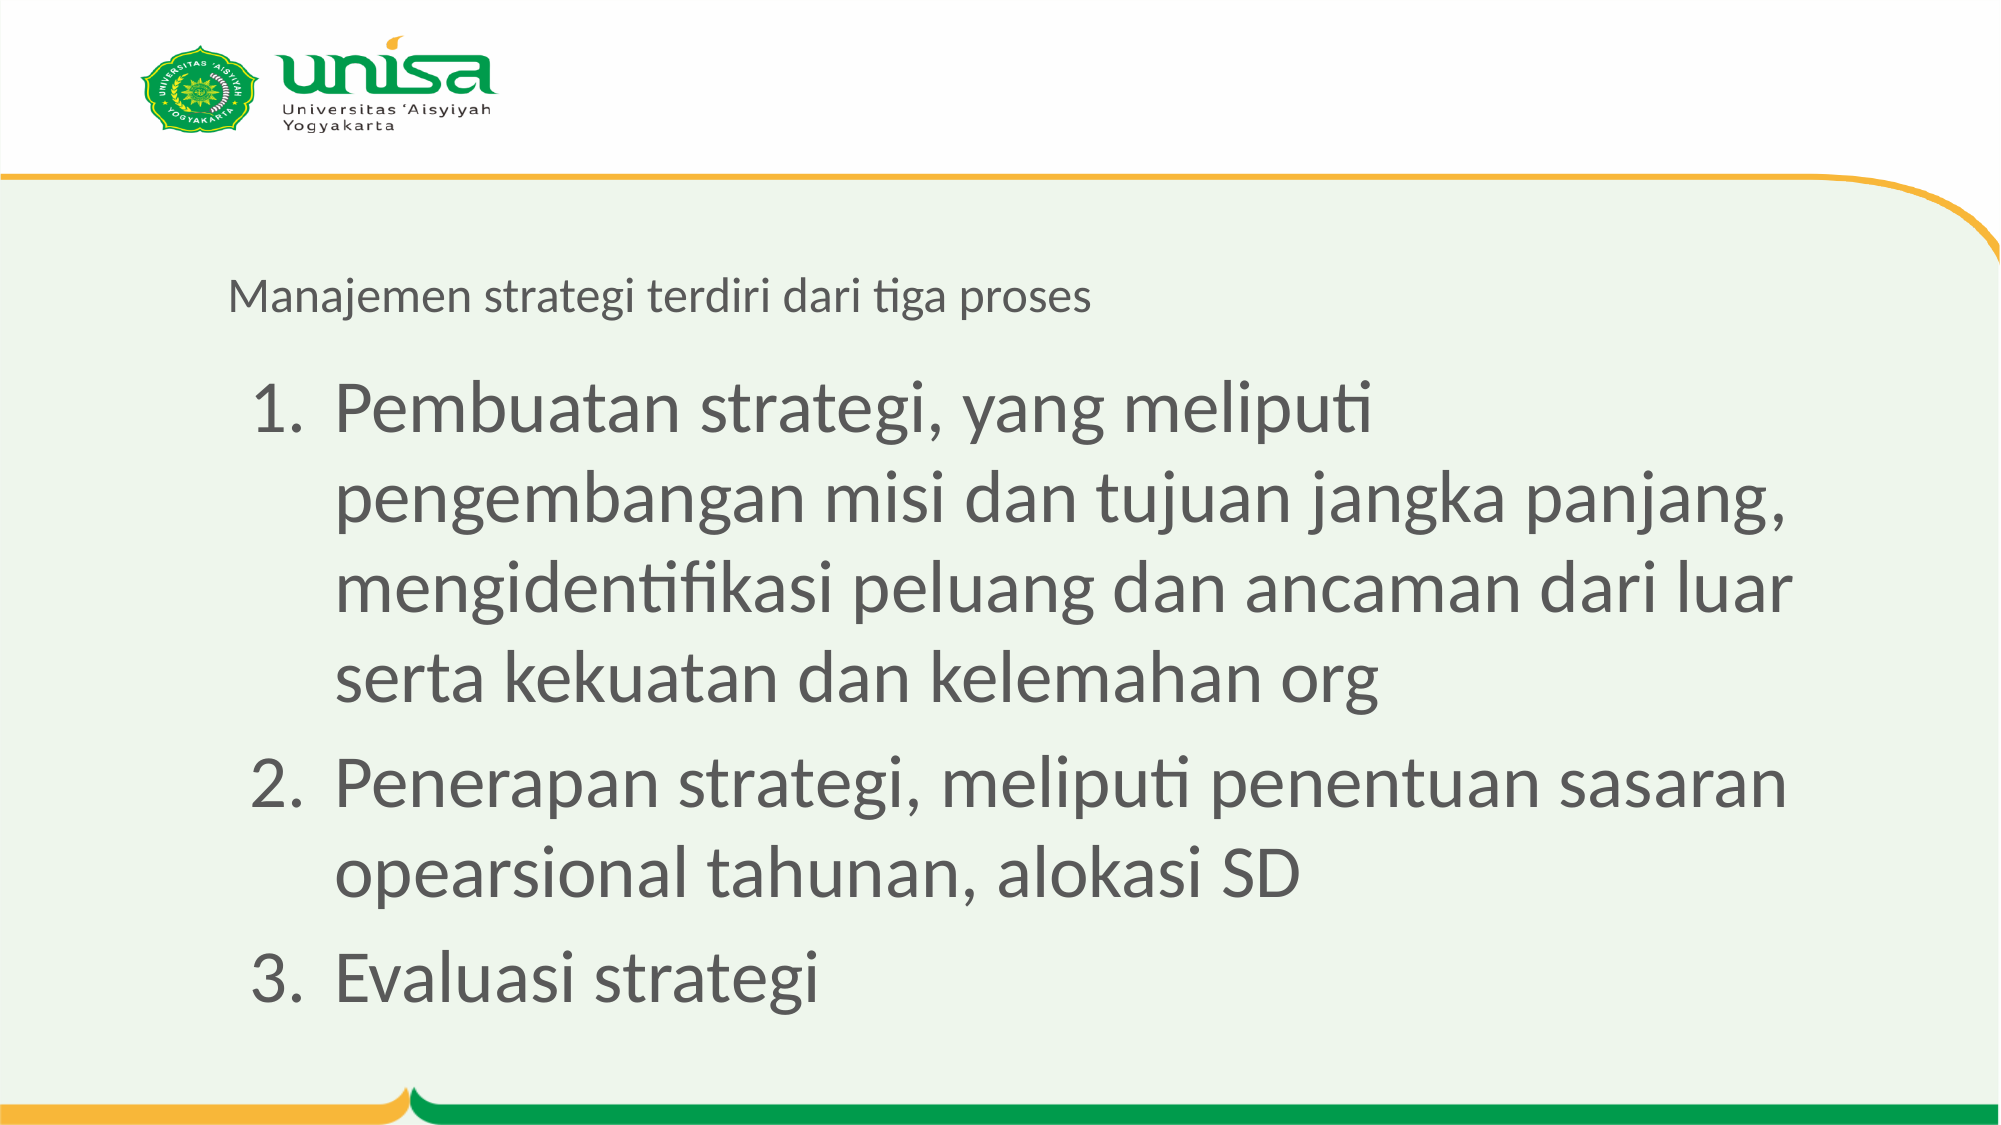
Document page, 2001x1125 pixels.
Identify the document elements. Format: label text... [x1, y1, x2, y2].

list Pembuatan strategi, yang meliputi pengembangan misi dan tujuan jangka panjang, mengidentifikasi peluang dan ancaman dari luar serta kekuatan dan kelemahan org Penerapan strategi, meliputi penentuan sasaran opearsional tahunan, alokasi SD Evaluasi strategi [212, 350, 1867, 1059]
picture [0, 0, 2000, 1125]
title Manajemen strategi terdiri dari tiga proses [212, 255, 1867, 327]
